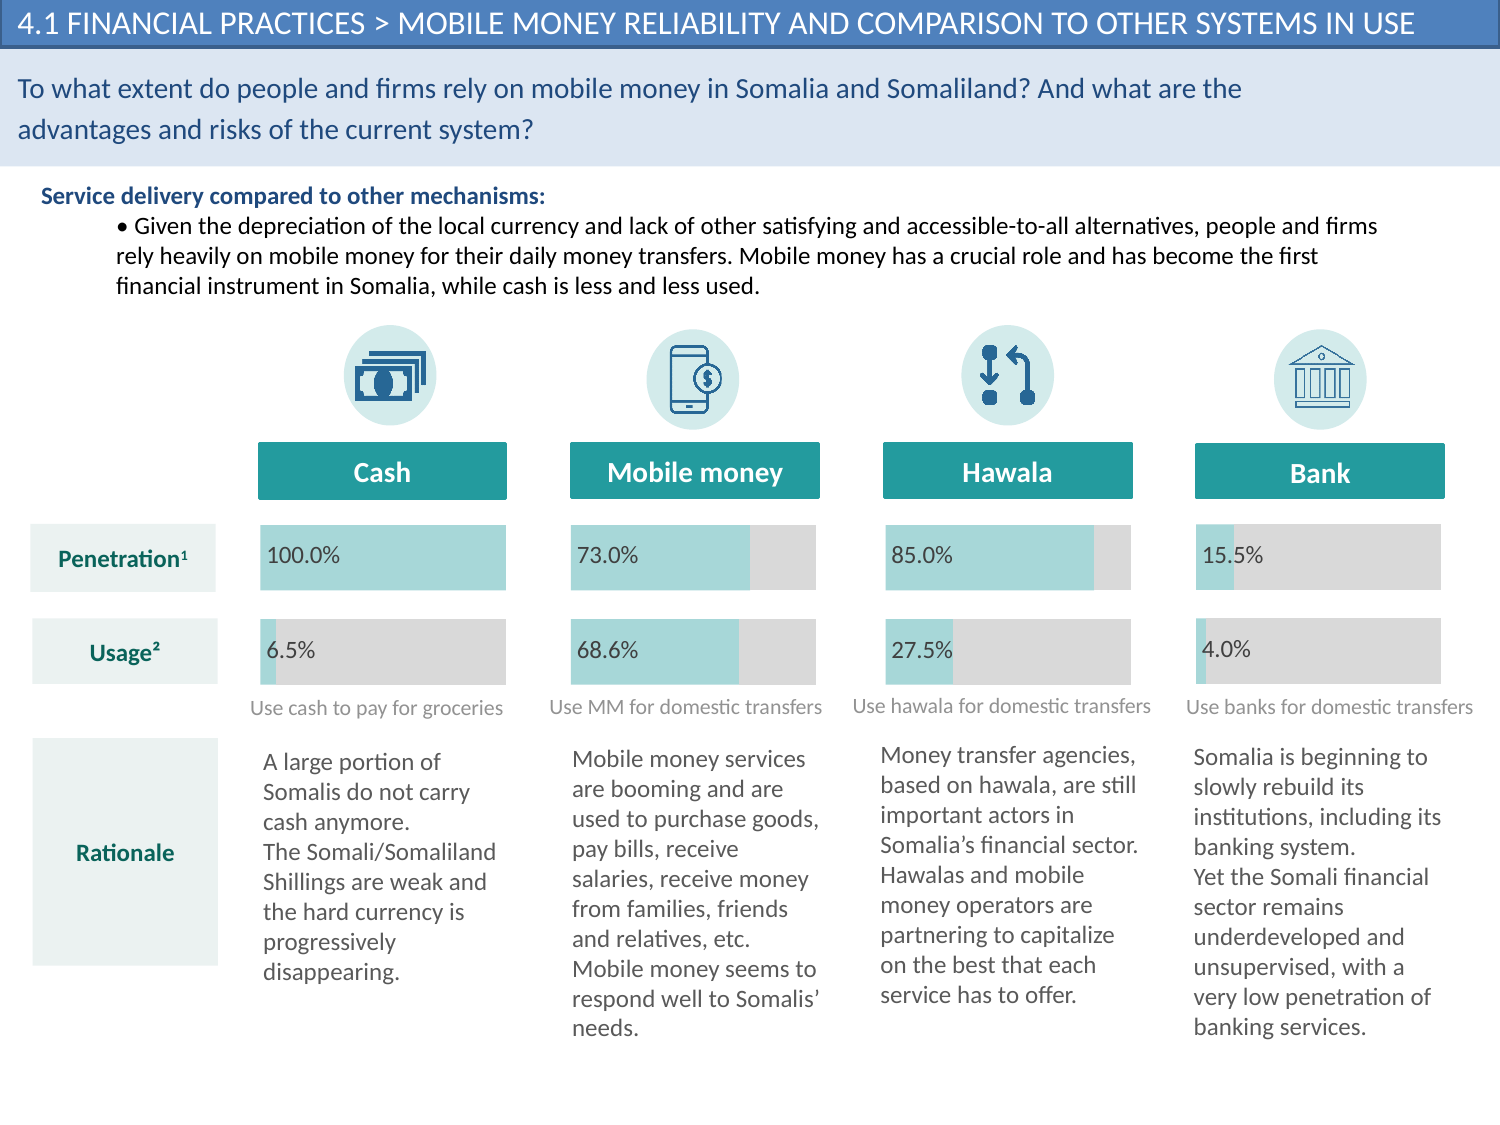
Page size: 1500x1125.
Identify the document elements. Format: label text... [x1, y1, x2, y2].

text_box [646, 329, 740, 430]
title 4.4 Financial practices > Comparison of systems in use [0, 49, 1500, 53]
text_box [343, 324, 437, 426]
text_box Cash [257, 441, 508, 501]
text_box Bank [1195, 443, 1446, 500]
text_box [1273, 329, 1367, 430]
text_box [30, 506, 1500, 1054]
list To what extent do people and firms rely on mobile money in Somalia and Somaliland? And what are the advantages and risks of the current system? [0, 53, 1500, 167]
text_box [961, 324, 1055, 426]
text_box Service delivery compared to other mechanisms: • Given the depreciation of the local currency and lack of other satisfying and accessible-to-all alternatives, people and firms rely heavily on mobile money for their daily money transfers. Mobile money has a crucial role and has become the first financial instrument in Somalia, while cash is less and less used. [26, 172, 1400, 308]
text_box Hawala [882, 441, 1133, 500]
text_box 4.1 Financial Practices > Mobile money reliability and comparison to other systems in use [0, 0, 1500, 49]
text_box Mobile money [570, 441, 820, 500]
